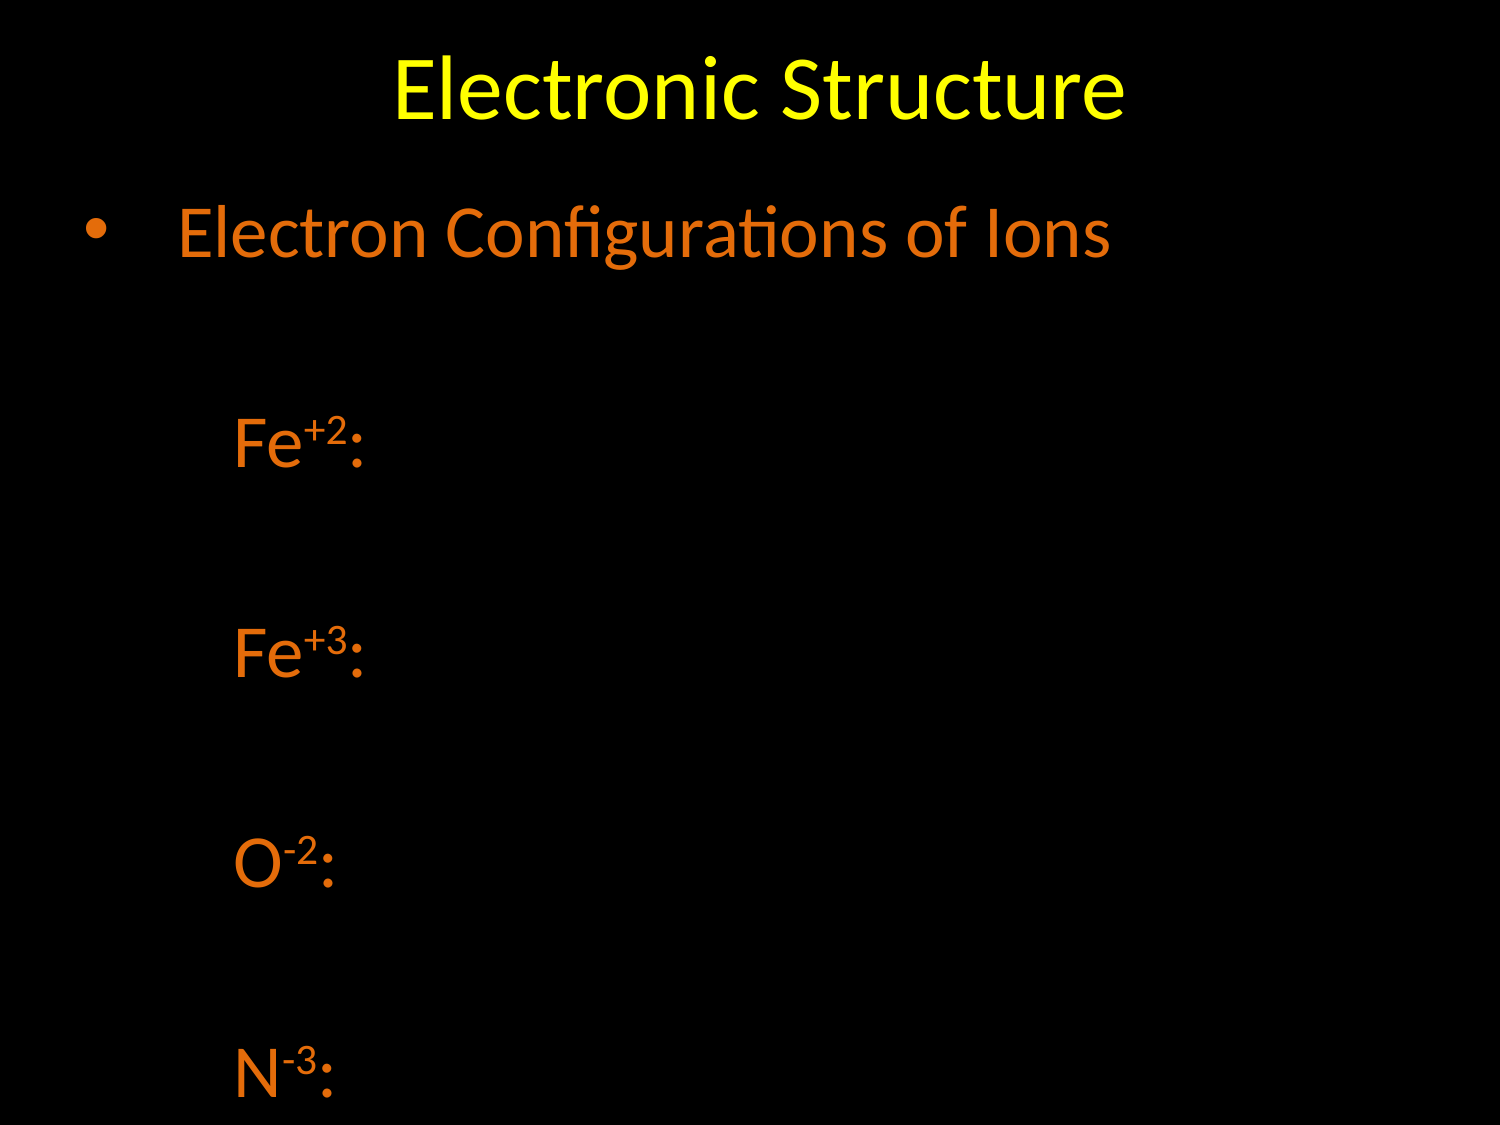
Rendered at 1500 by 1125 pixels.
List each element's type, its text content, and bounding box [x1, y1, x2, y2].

title Electronic Structure [112, 20, 1388, 146]
subtitle Electron Configurations of Ions Fe+2: Fe+3: O-2: N-3: [68, 174, 1468, 1125]
